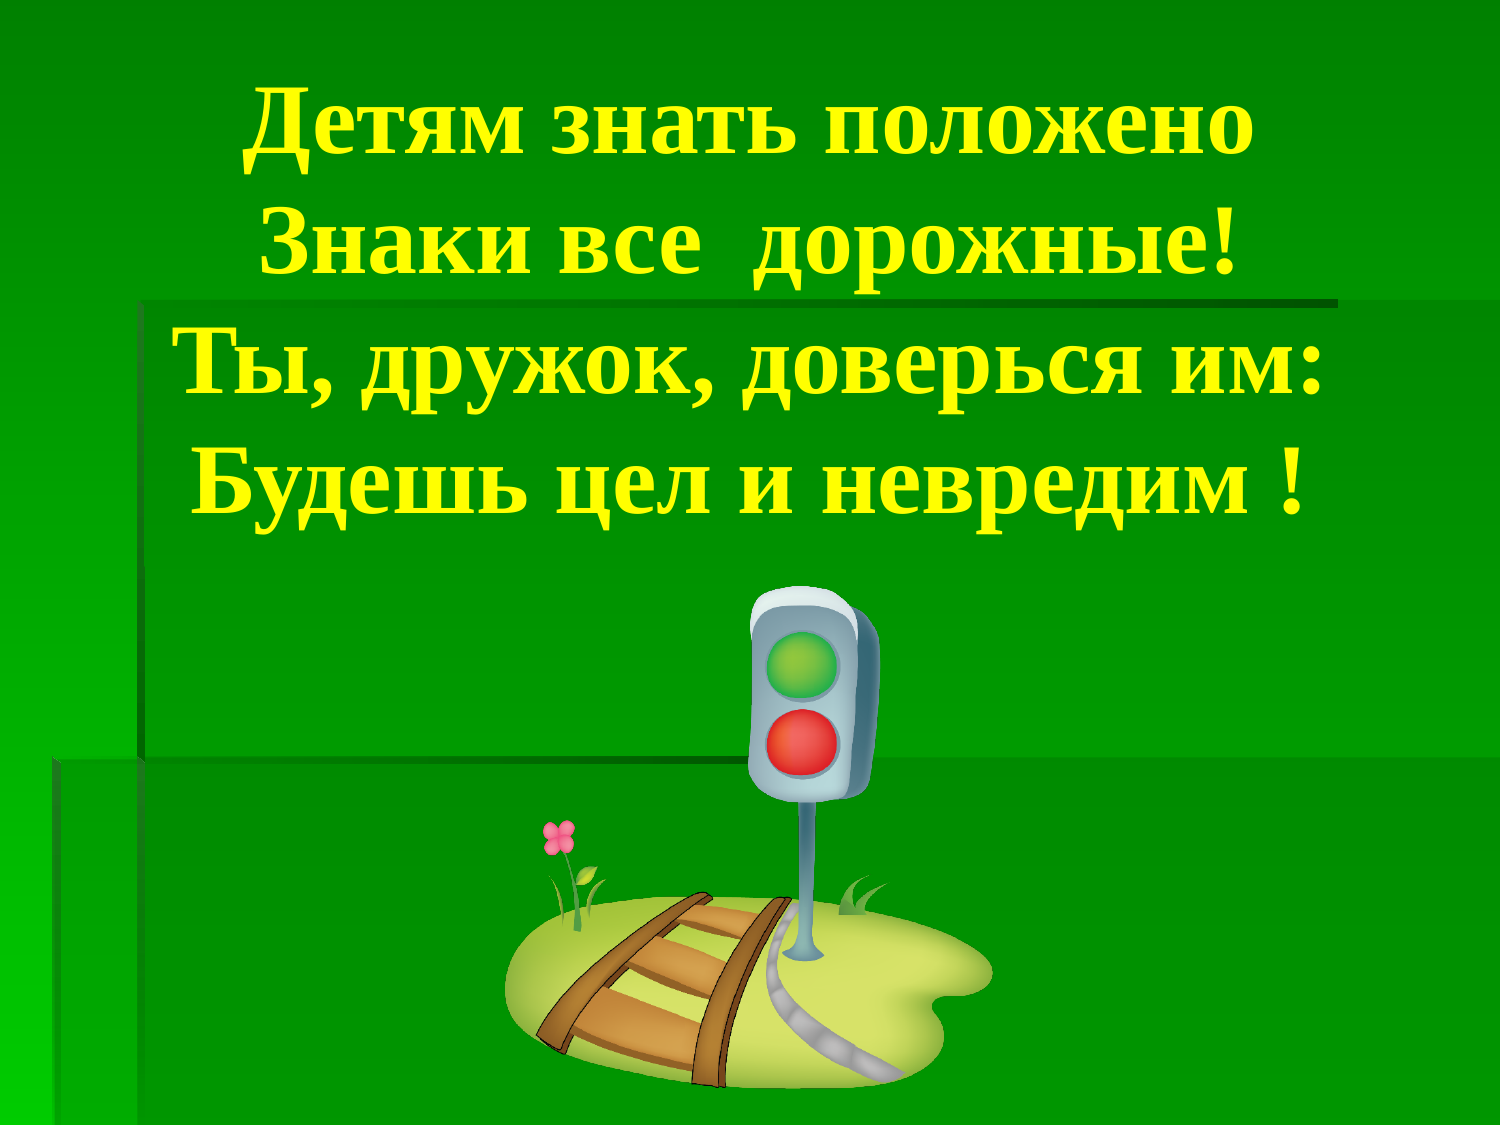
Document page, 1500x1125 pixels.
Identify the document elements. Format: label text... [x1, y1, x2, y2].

picture [502, 585, 998, 1092]
text_box Детям знать положено Знаки все дорожные! Ты, дружок, доверься им: Будешь цел и невредим ! [88, 46, 1412, 541]
